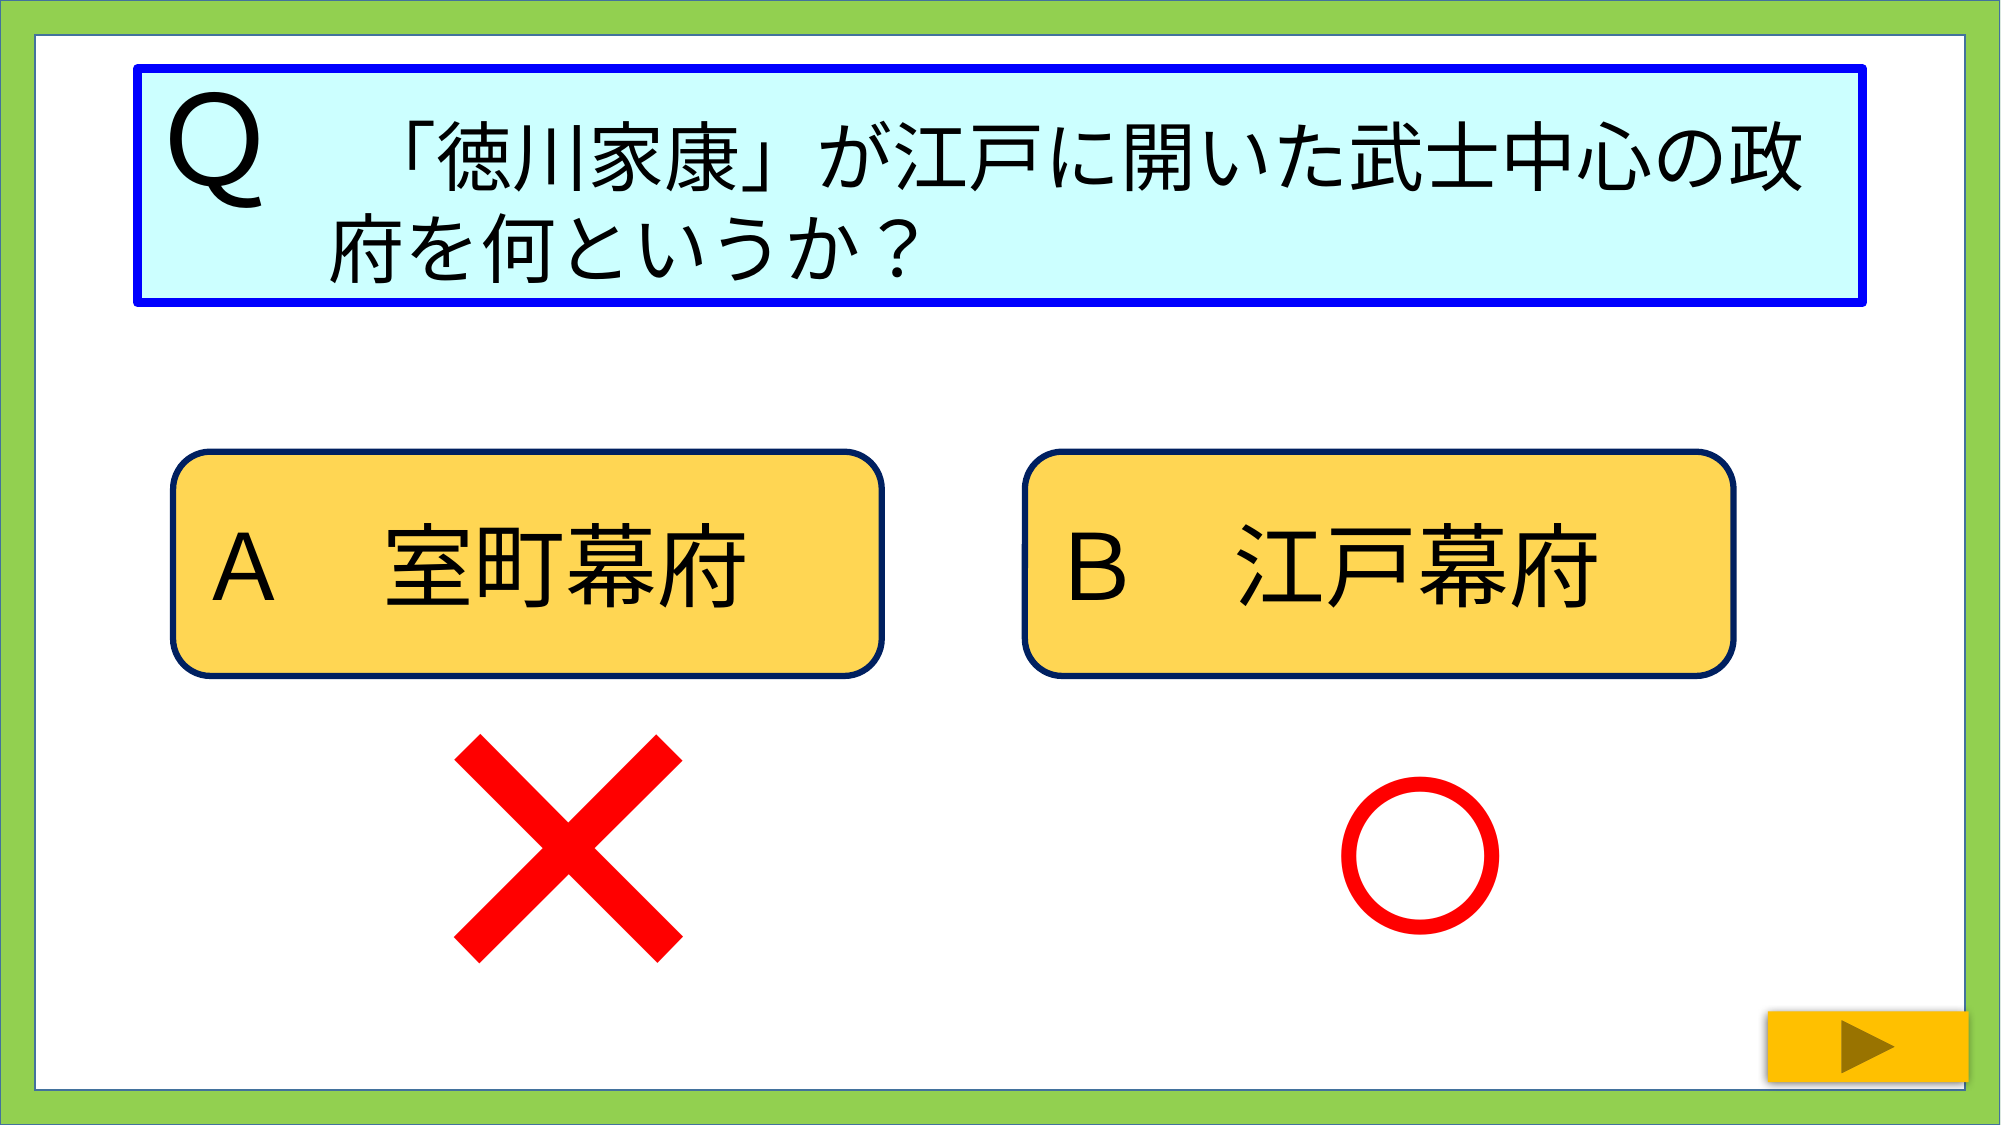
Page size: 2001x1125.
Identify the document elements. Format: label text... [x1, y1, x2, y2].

text_box [1767, 1011, 1969, 1083]
text_box × [362, 498, 776, 1125]
title Ｑ 「徳川家康」が江戸に開いた武士中心の政府を何というか？ [137, 68, 1863, 303]
text_box Ｂ 江戸幕府 [1024, 451, 1734, 676]
text_box Ａ 室町幕府 [173, 451, 882, 676]
text_box ○ [1213, 597, 1628, 1043]
